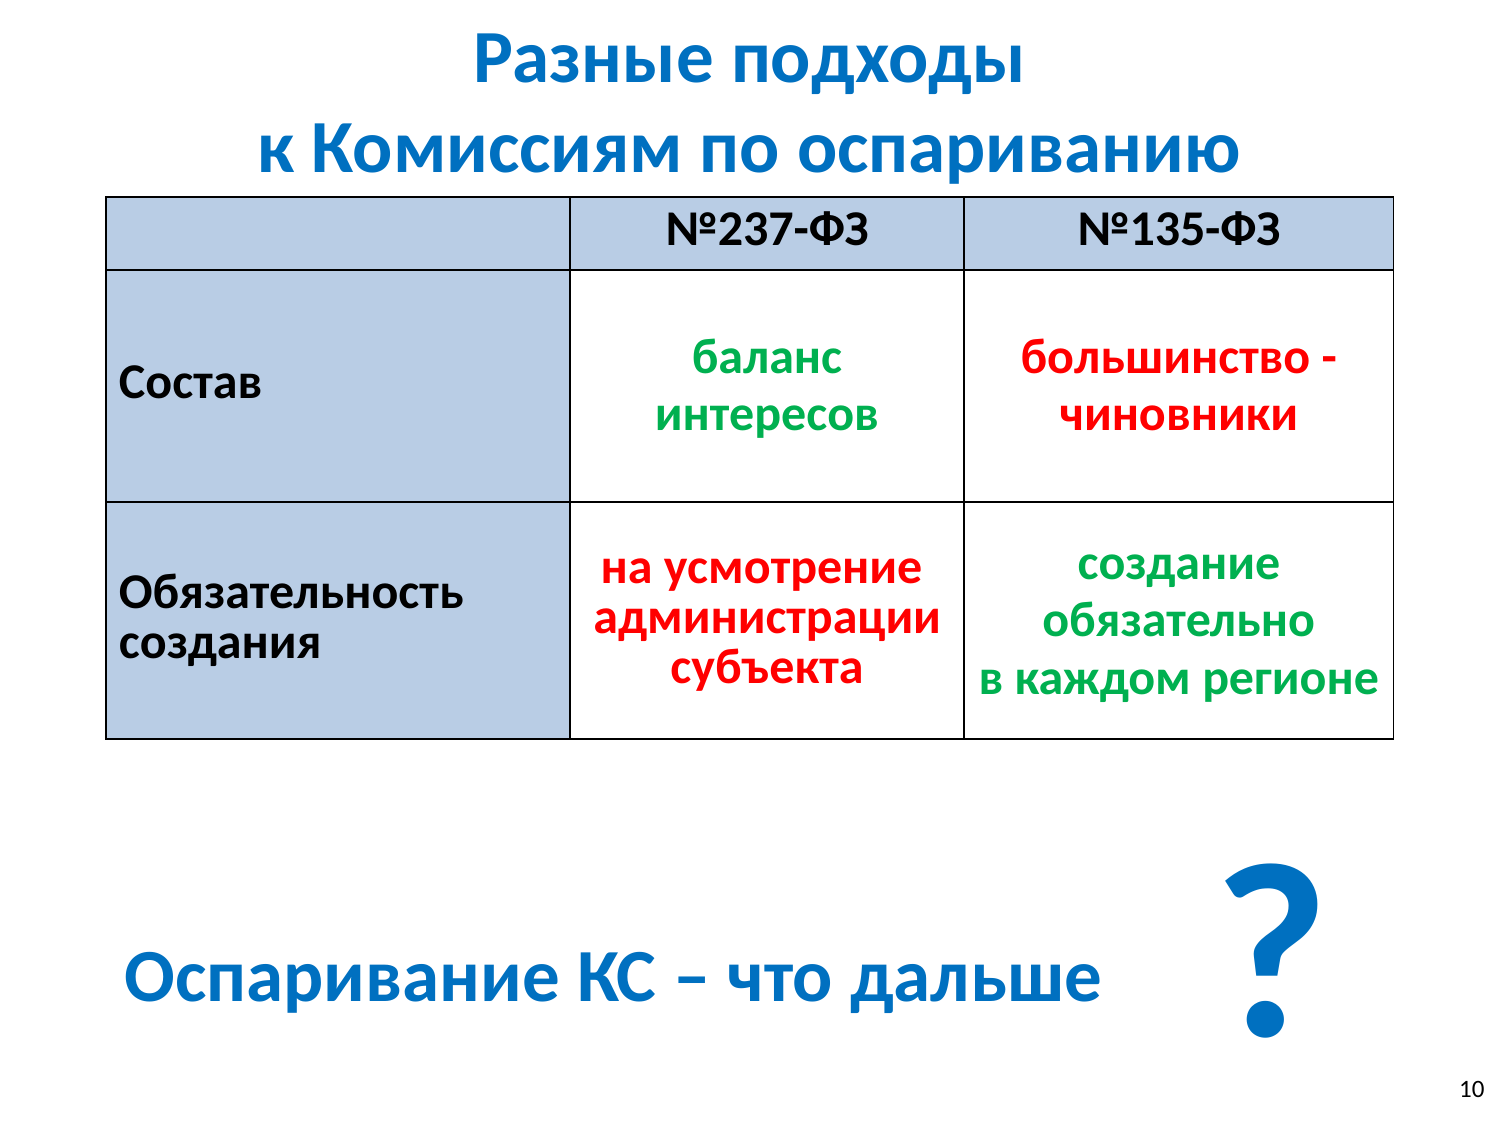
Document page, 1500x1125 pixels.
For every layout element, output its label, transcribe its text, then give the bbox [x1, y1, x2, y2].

text_box ? [1198, 779, 1282, 1095]
table_header №135-ФЗ [965, 198, 1393, 269]
table_header №237-ФЗ [571, 198, 963, 269]
text_box Разные подходы к Комиссиям по оспариванию [0, 0, 1500, 195]
table_cell Обязательность создания [107, 503, 569, 738]
text_box 10 [1149, 1064, 1500, 1125]
table_cell на усмотрение администрации субъекта [571, 503, 963, 738]
table_cell создание обязательно в каждом регионе [965, 503, 1393, 738]
table_cell баланс интересов [571, 271, 963, 501]
text_box Оспаривание КС – что дальше [76, 918, 1151, 1024]
table_cell большинство -чиновники [965, 271, 1393, 501]
table_header [107, 198, 569, 269]
table_cell Состав [107, 271, 569, 501]
